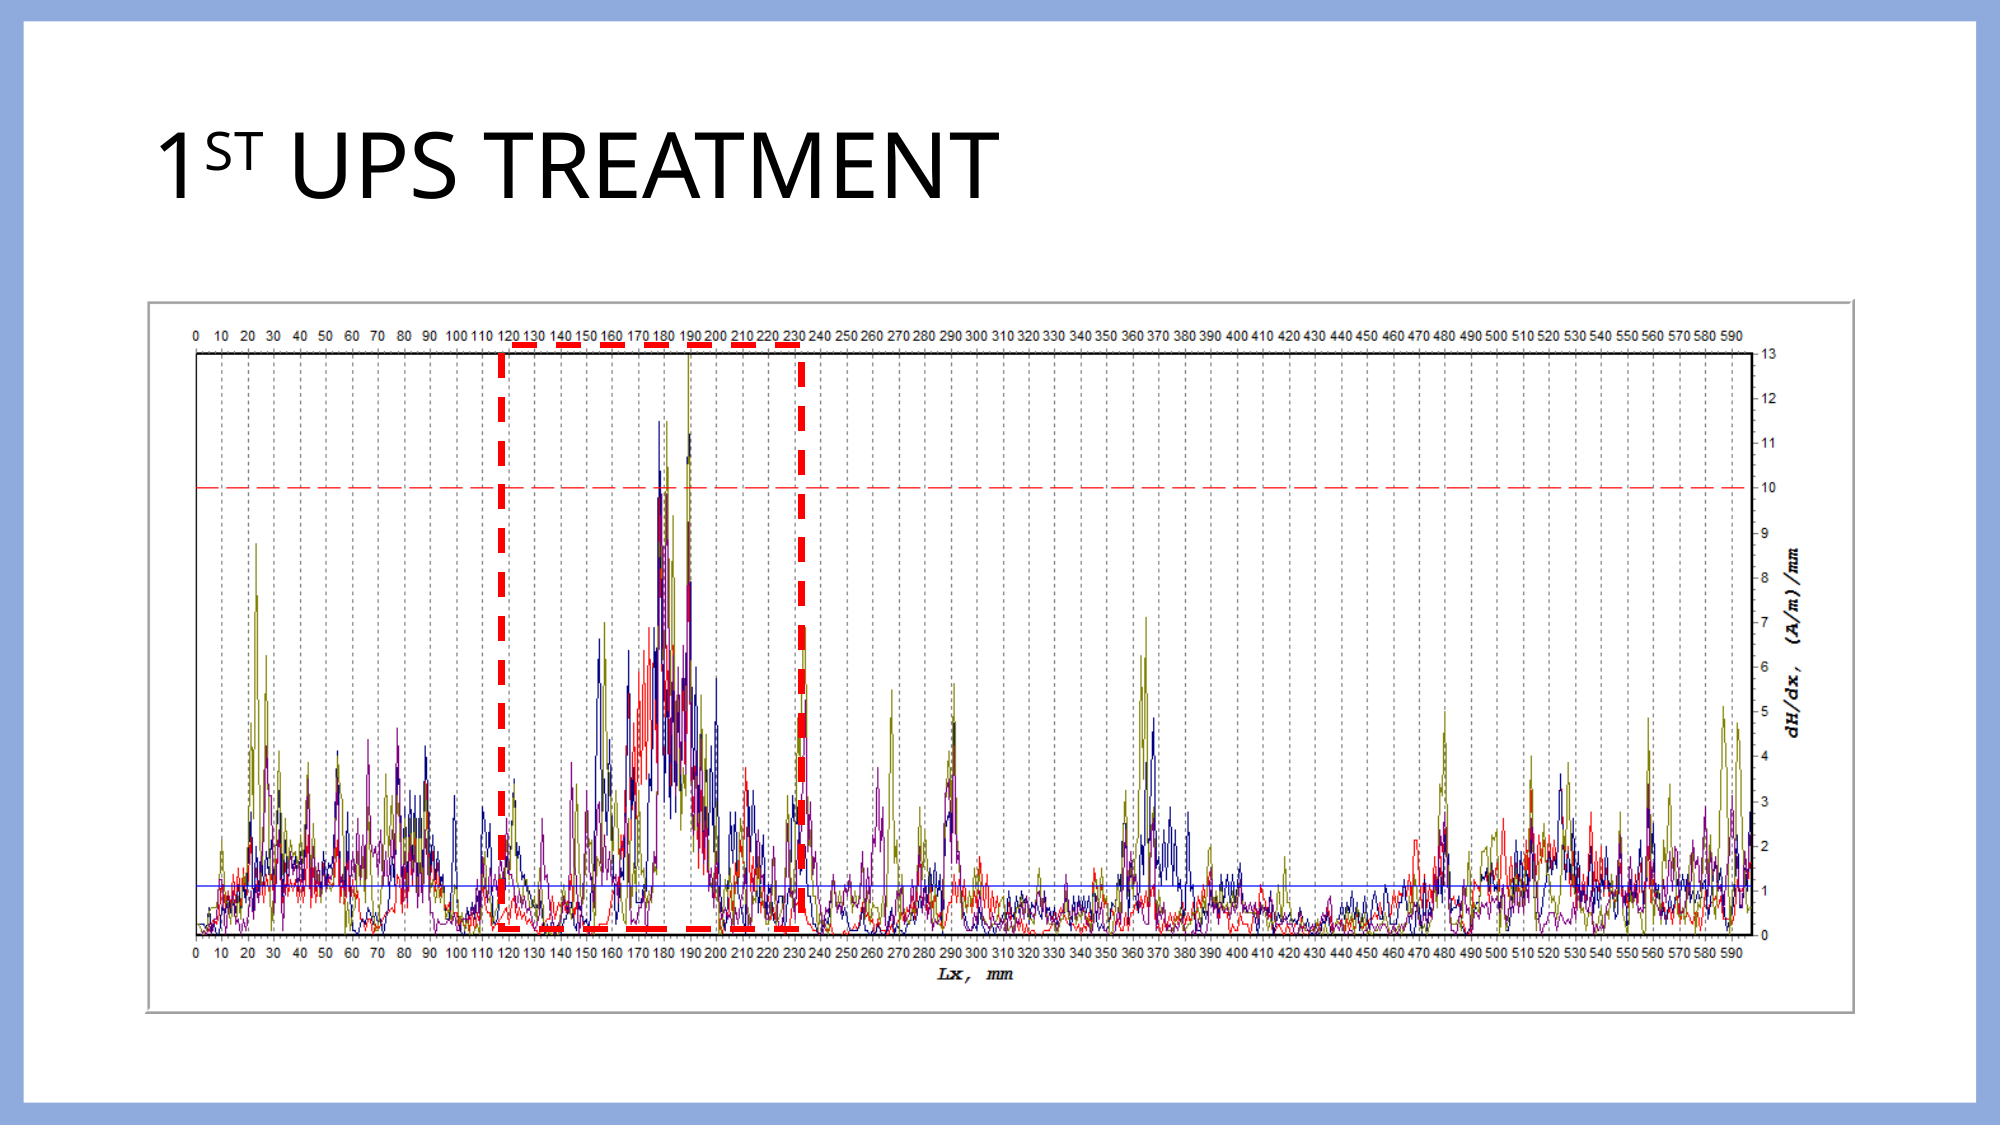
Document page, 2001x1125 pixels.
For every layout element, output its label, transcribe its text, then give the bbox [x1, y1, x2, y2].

title 1ST UPS TREATMENT [137, 59, 1863, 278]
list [145, 299, 1855, 1014]
